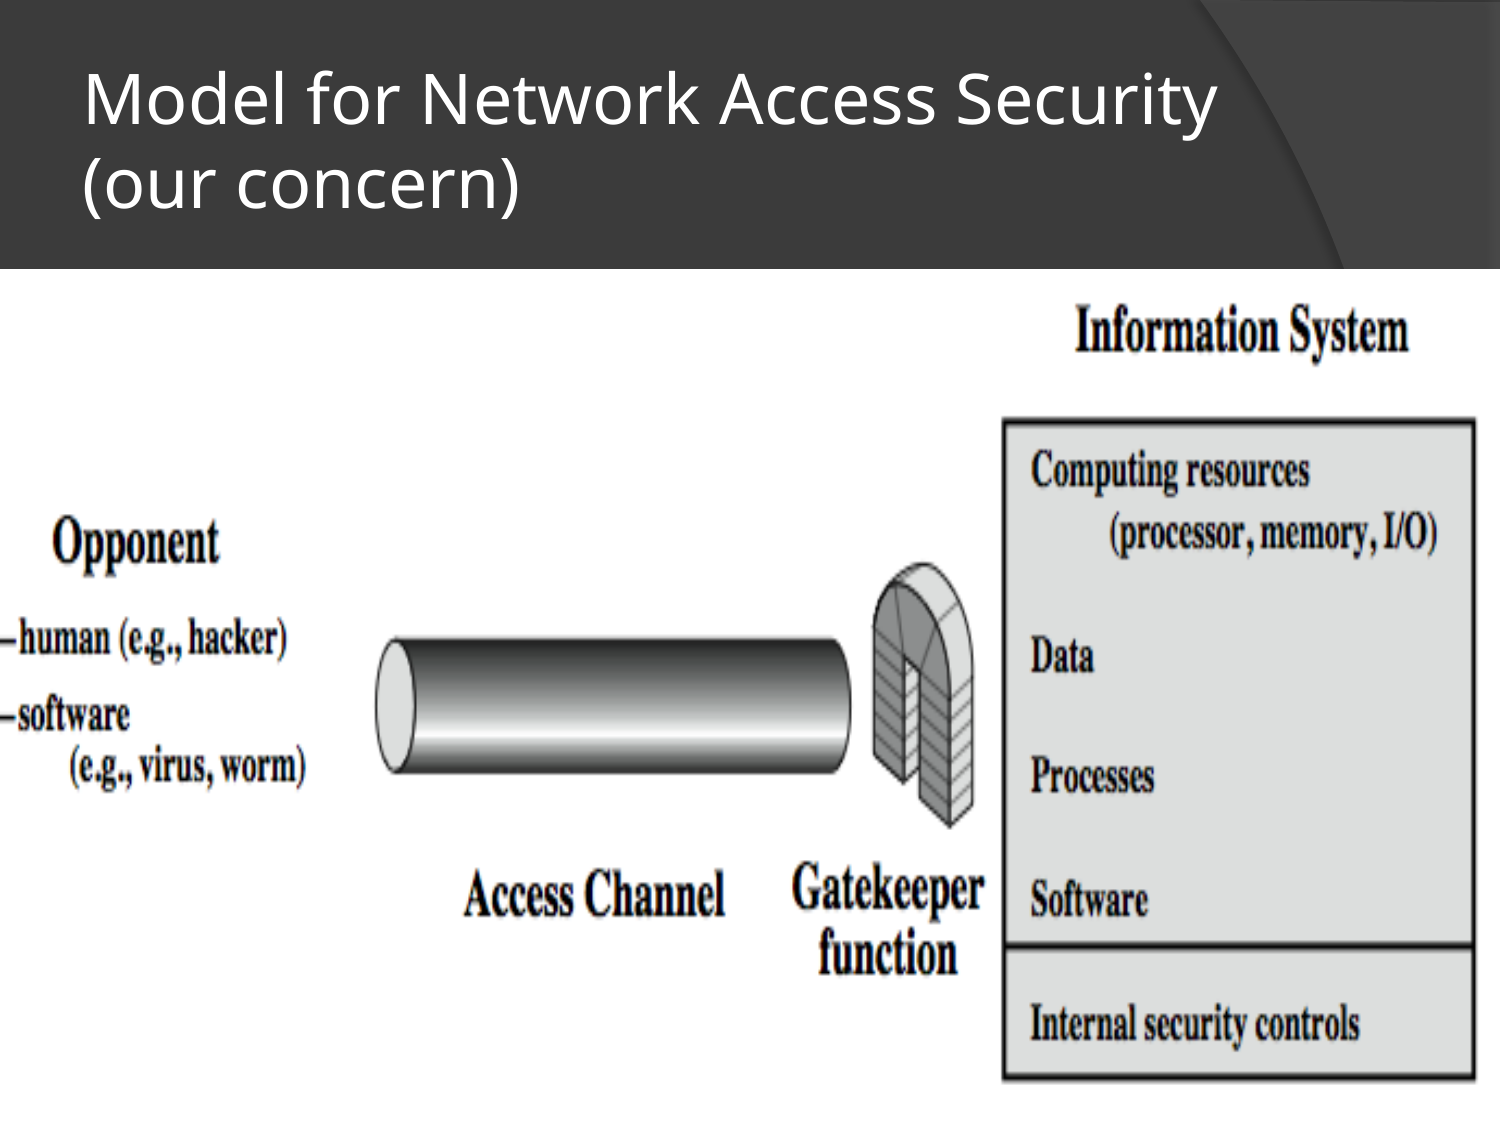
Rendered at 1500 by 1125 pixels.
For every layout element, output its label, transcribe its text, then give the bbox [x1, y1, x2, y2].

title Model for Network Access Security (our concern) [75, 45, 1300, 233]
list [0, 269, 1500, 1125]
